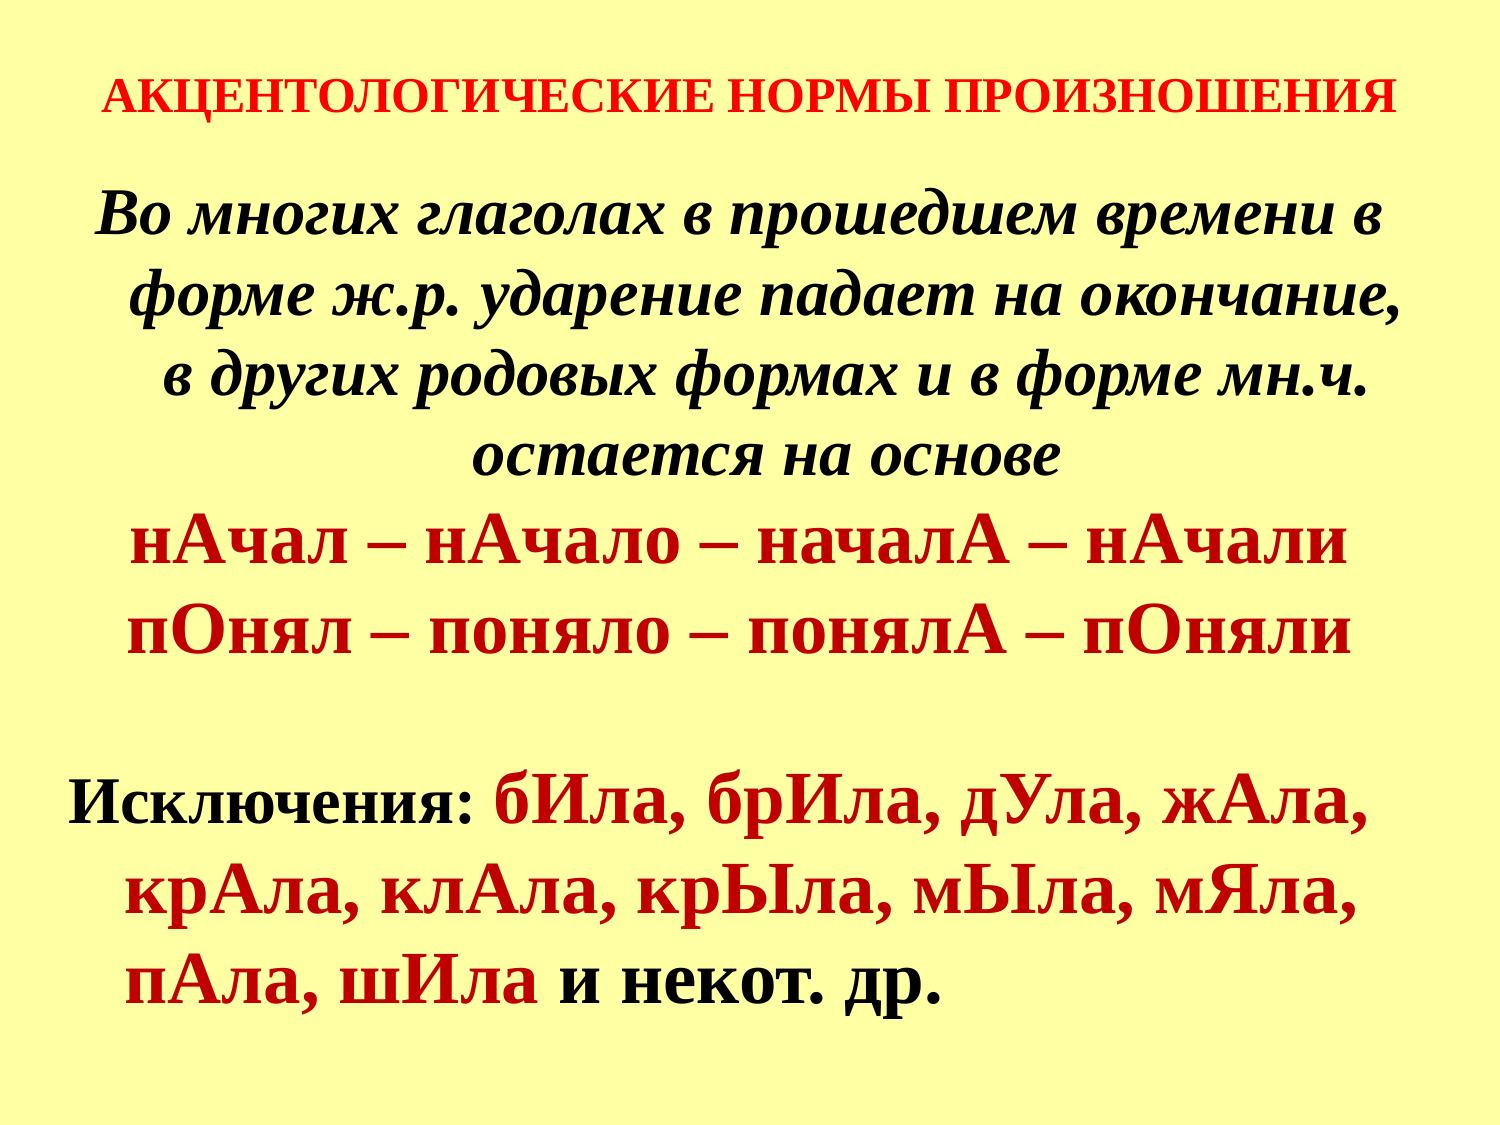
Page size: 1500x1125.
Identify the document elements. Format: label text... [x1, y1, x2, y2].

text_box Во многих глаголах в прошедшем времени в форме ж.р. ударение падает на окончание, в других родовых формах и в форме мн.ч. остается на основе нАчал – нАчало – началА – нАчали пОнял – поняло – понялА – пОняли Исключения: бИла, брИла, дУла, жАла, крАла, клАла, крЫла, мЫла, мЯла, пАла, шИла и некот. др. [53, 160, 1427, 1071]
list АКЦЕНТОЛОГИЧЕСКИЕ НОРМЫ ПРОИЗНОШЕНИЯ [75, 54, 1425, 160]
